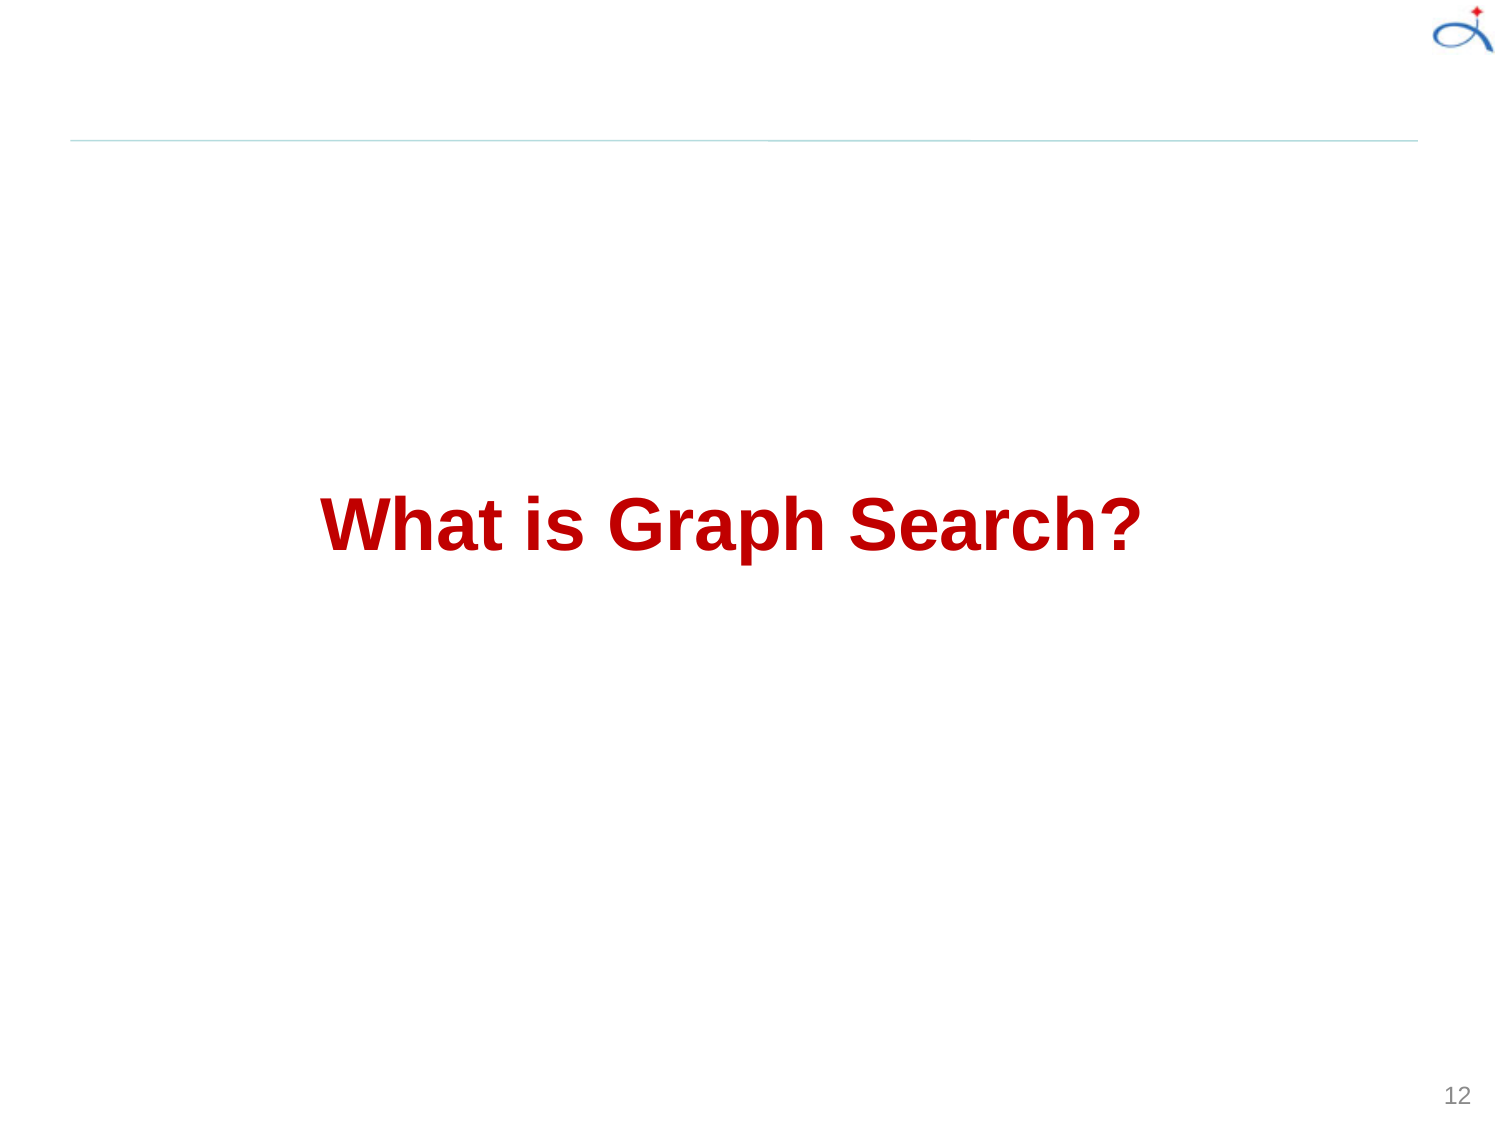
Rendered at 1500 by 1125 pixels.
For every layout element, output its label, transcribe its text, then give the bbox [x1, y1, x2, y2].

slide_number 12 [1136, 1065, 1487, 1125]
title What is Graph Search? [46, 455, 1419, 587]
picture [1432, 5, 1495, 55]
